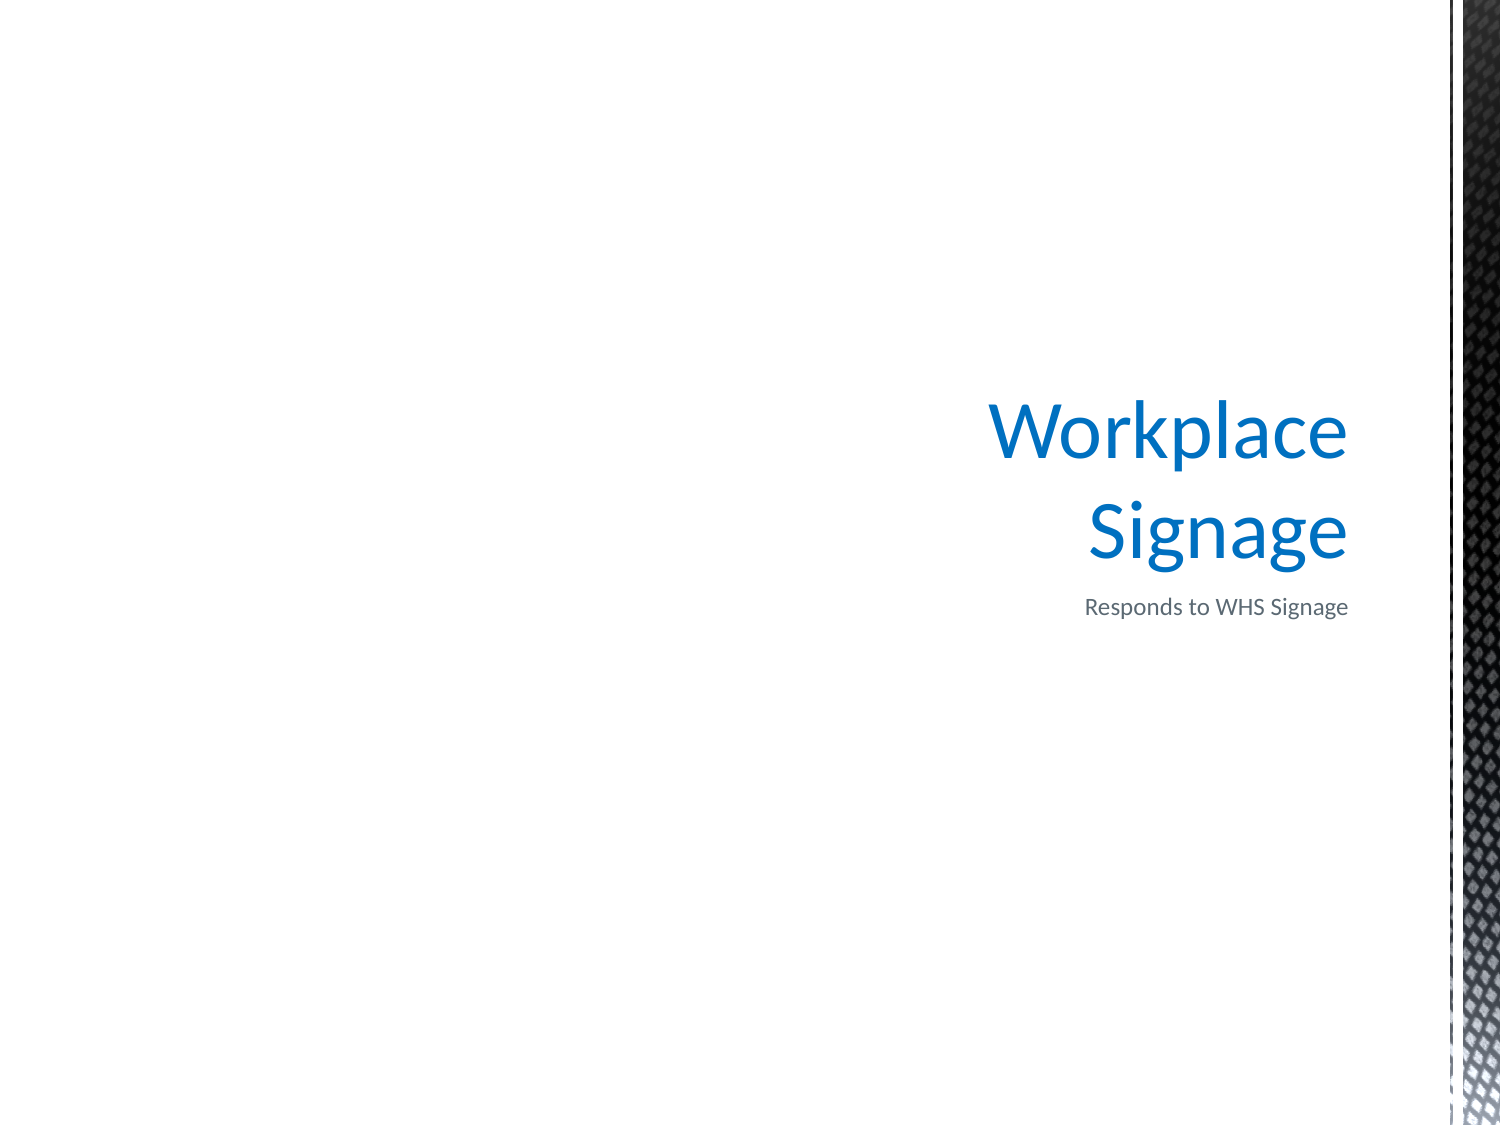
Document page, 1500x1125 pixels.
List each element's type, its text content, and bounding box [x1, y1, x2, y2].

title Workplace Signage [849, 275, 1365, 583]
list Responds to WHS Signage [900, 582, 1365, 850]
picture [1447, 0, 1500, 1125]
